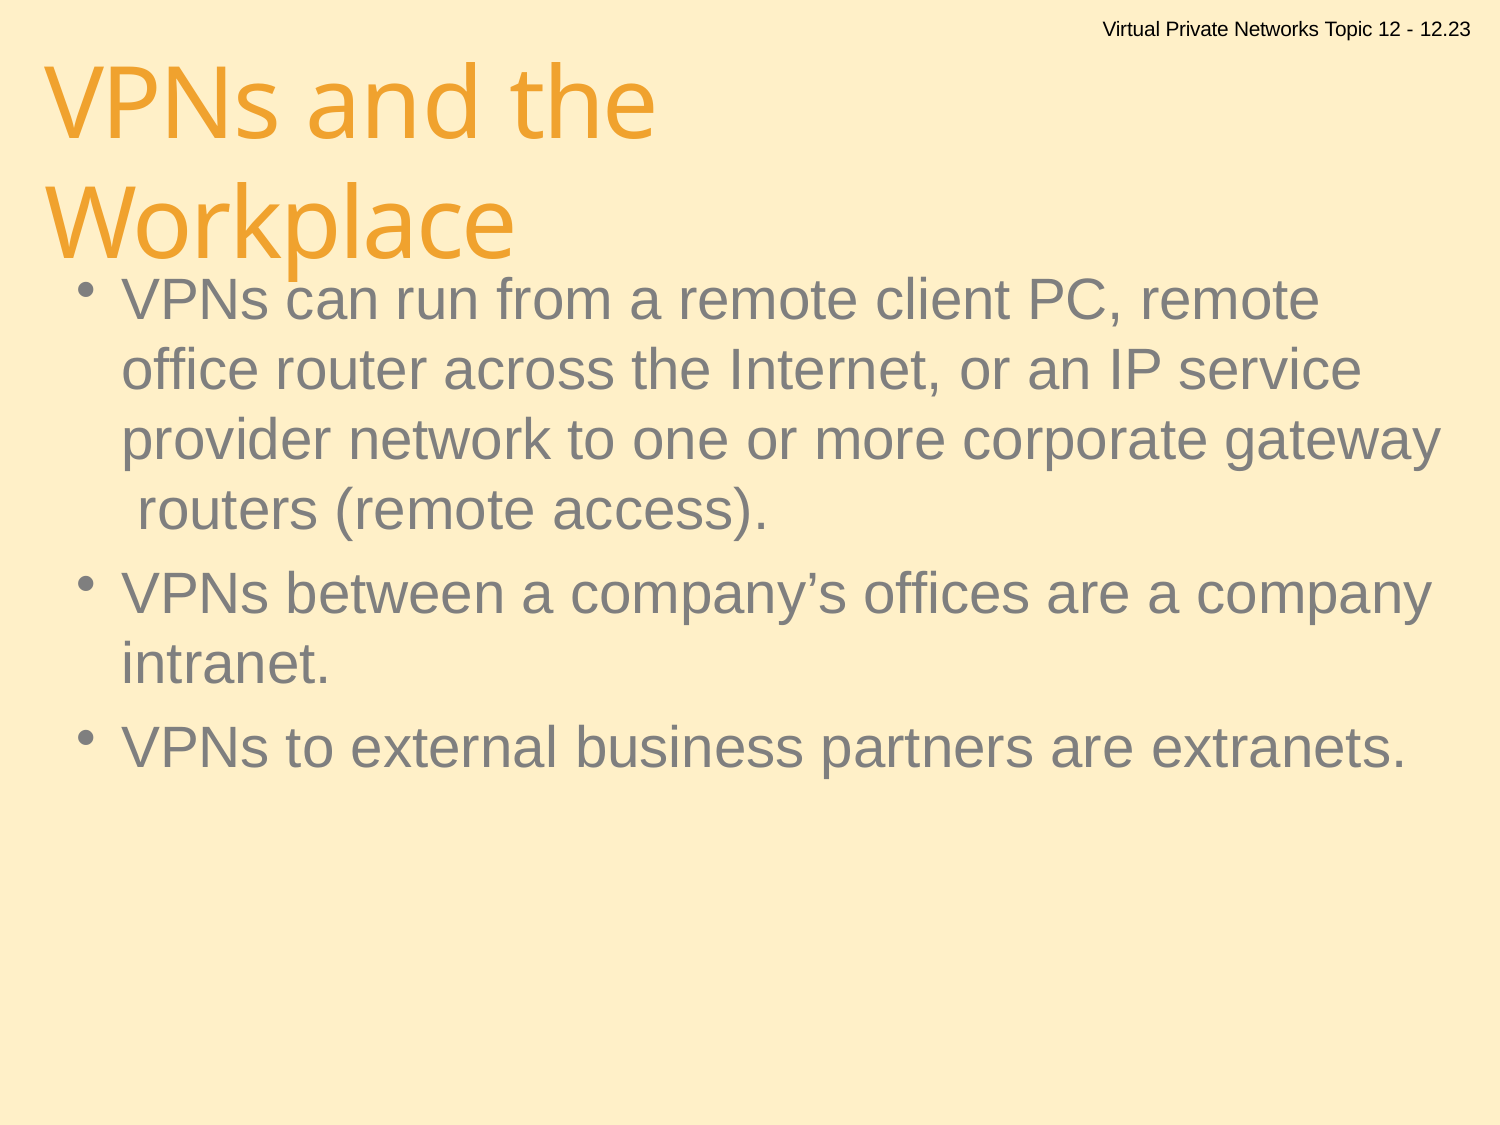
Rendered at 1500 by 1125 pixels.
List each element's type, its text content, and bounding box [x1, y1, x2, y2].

text_box VPNs can run from a remote client PC, remote office router across the Internet, or an IP service provider network to one or more corporate gateway routers (remote access). VPNs between a company’s offices are a company intranet. VPNs to external business partners are extranets. [74, 259, 1449, 780]
text_box Virtual Private Networks Topic 12 - 12.23 [1100, 13, 1488, 41]
title VPNs and the Workplace [42, 36, 1072, 279]
